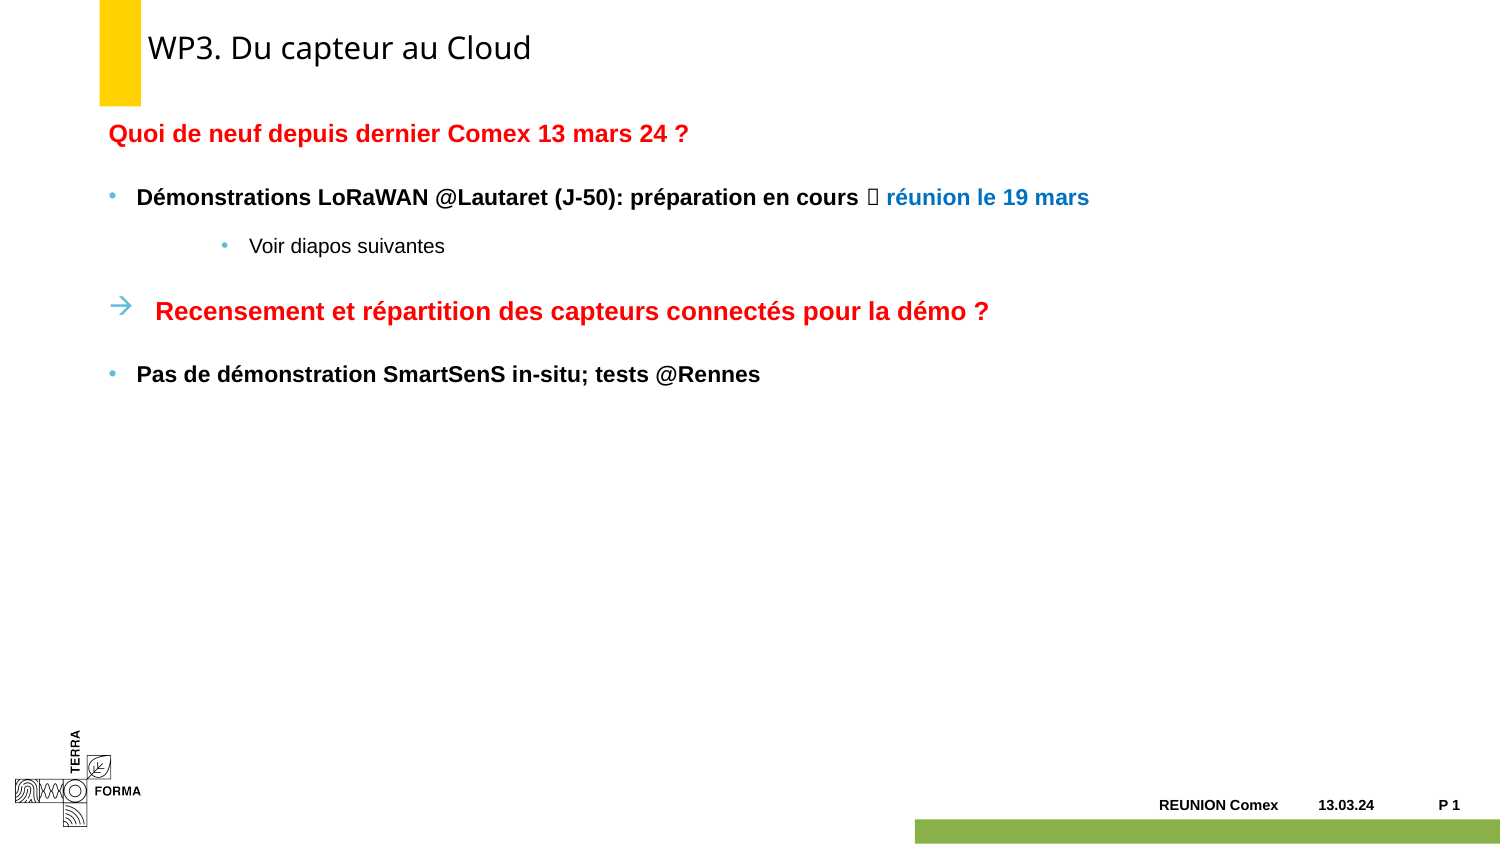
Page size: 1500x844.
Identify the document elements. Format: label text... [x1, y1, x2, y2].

list Quoi de neuf depuis dernier Comex 13 mars 24 ? Démonstrations LoRaWAN @Lautaret (J-50): préparation en cours  réunion le 19 mars Voir diapos suivantes Recensement et répartition des capteurs connectés pour la démo ? Pas de démonstration SmartSenS in-situ; tests @Rennes [108, 102, 1500, 664]
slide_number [1290, 788, 1375, 814]
title WP3. Du capteur au Cloud [147, 0, 902, 67]
picture [15, 730, 141, 827]
slide_number P 1 [1386, 788, 1461, 814]
